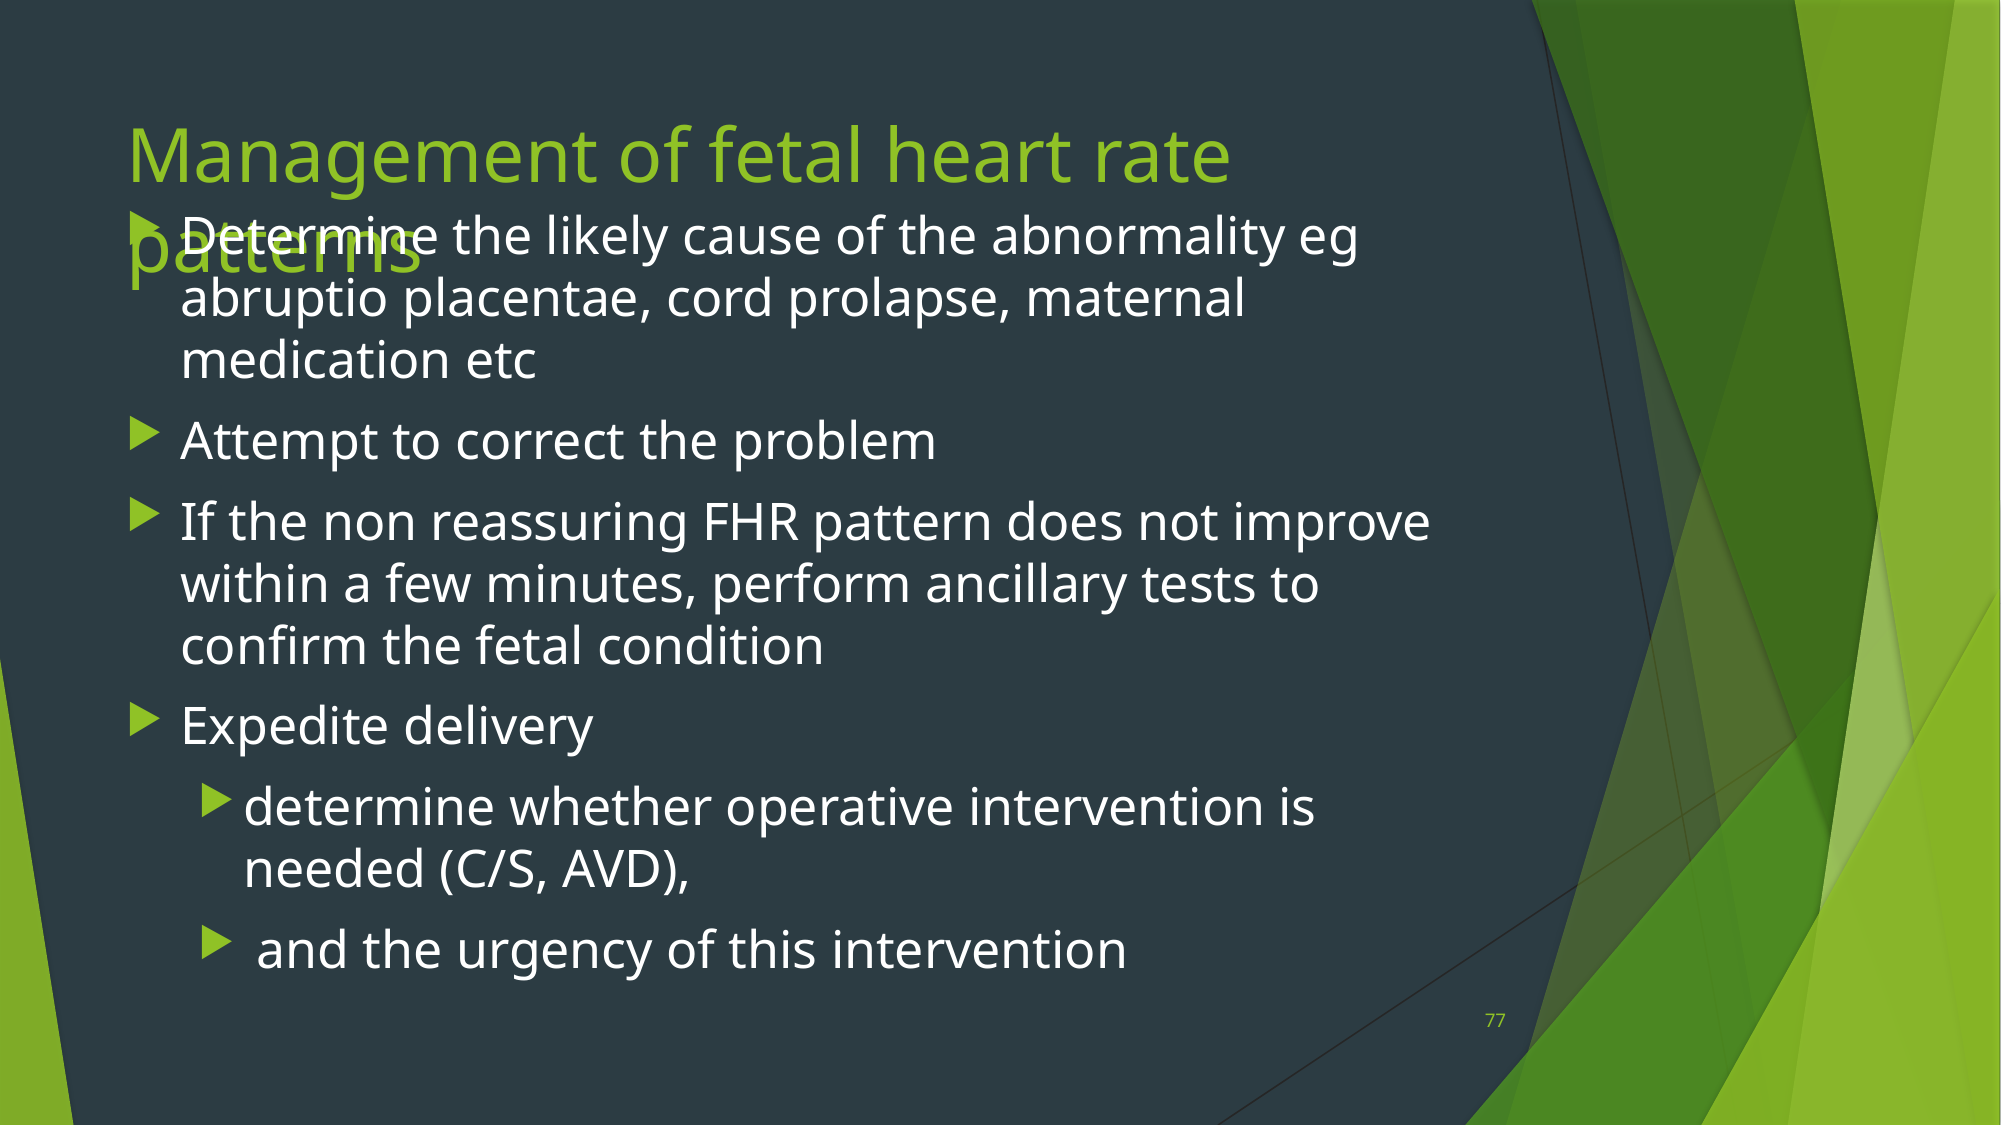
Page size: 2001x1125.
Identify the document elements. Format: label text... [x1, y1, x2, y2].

list Determine the likely cause of the abnormality eg abruptio placentae, cord prolapse, maternal medication etc Attempt to correct the problem If the non reassuring FHR pattern does not improve within a few minutes, perform ancillary tests to confirm the fetal condition Expedite delivery determine whether operative intervention is needed (C/S, AVD), and the urgency of this intervention [111, 195, 1522, 991]
title Management of fetal heart rate patterns [111, 99, 1522, 195]
slide_number 77 [1409, 991, 1522, 1051]
